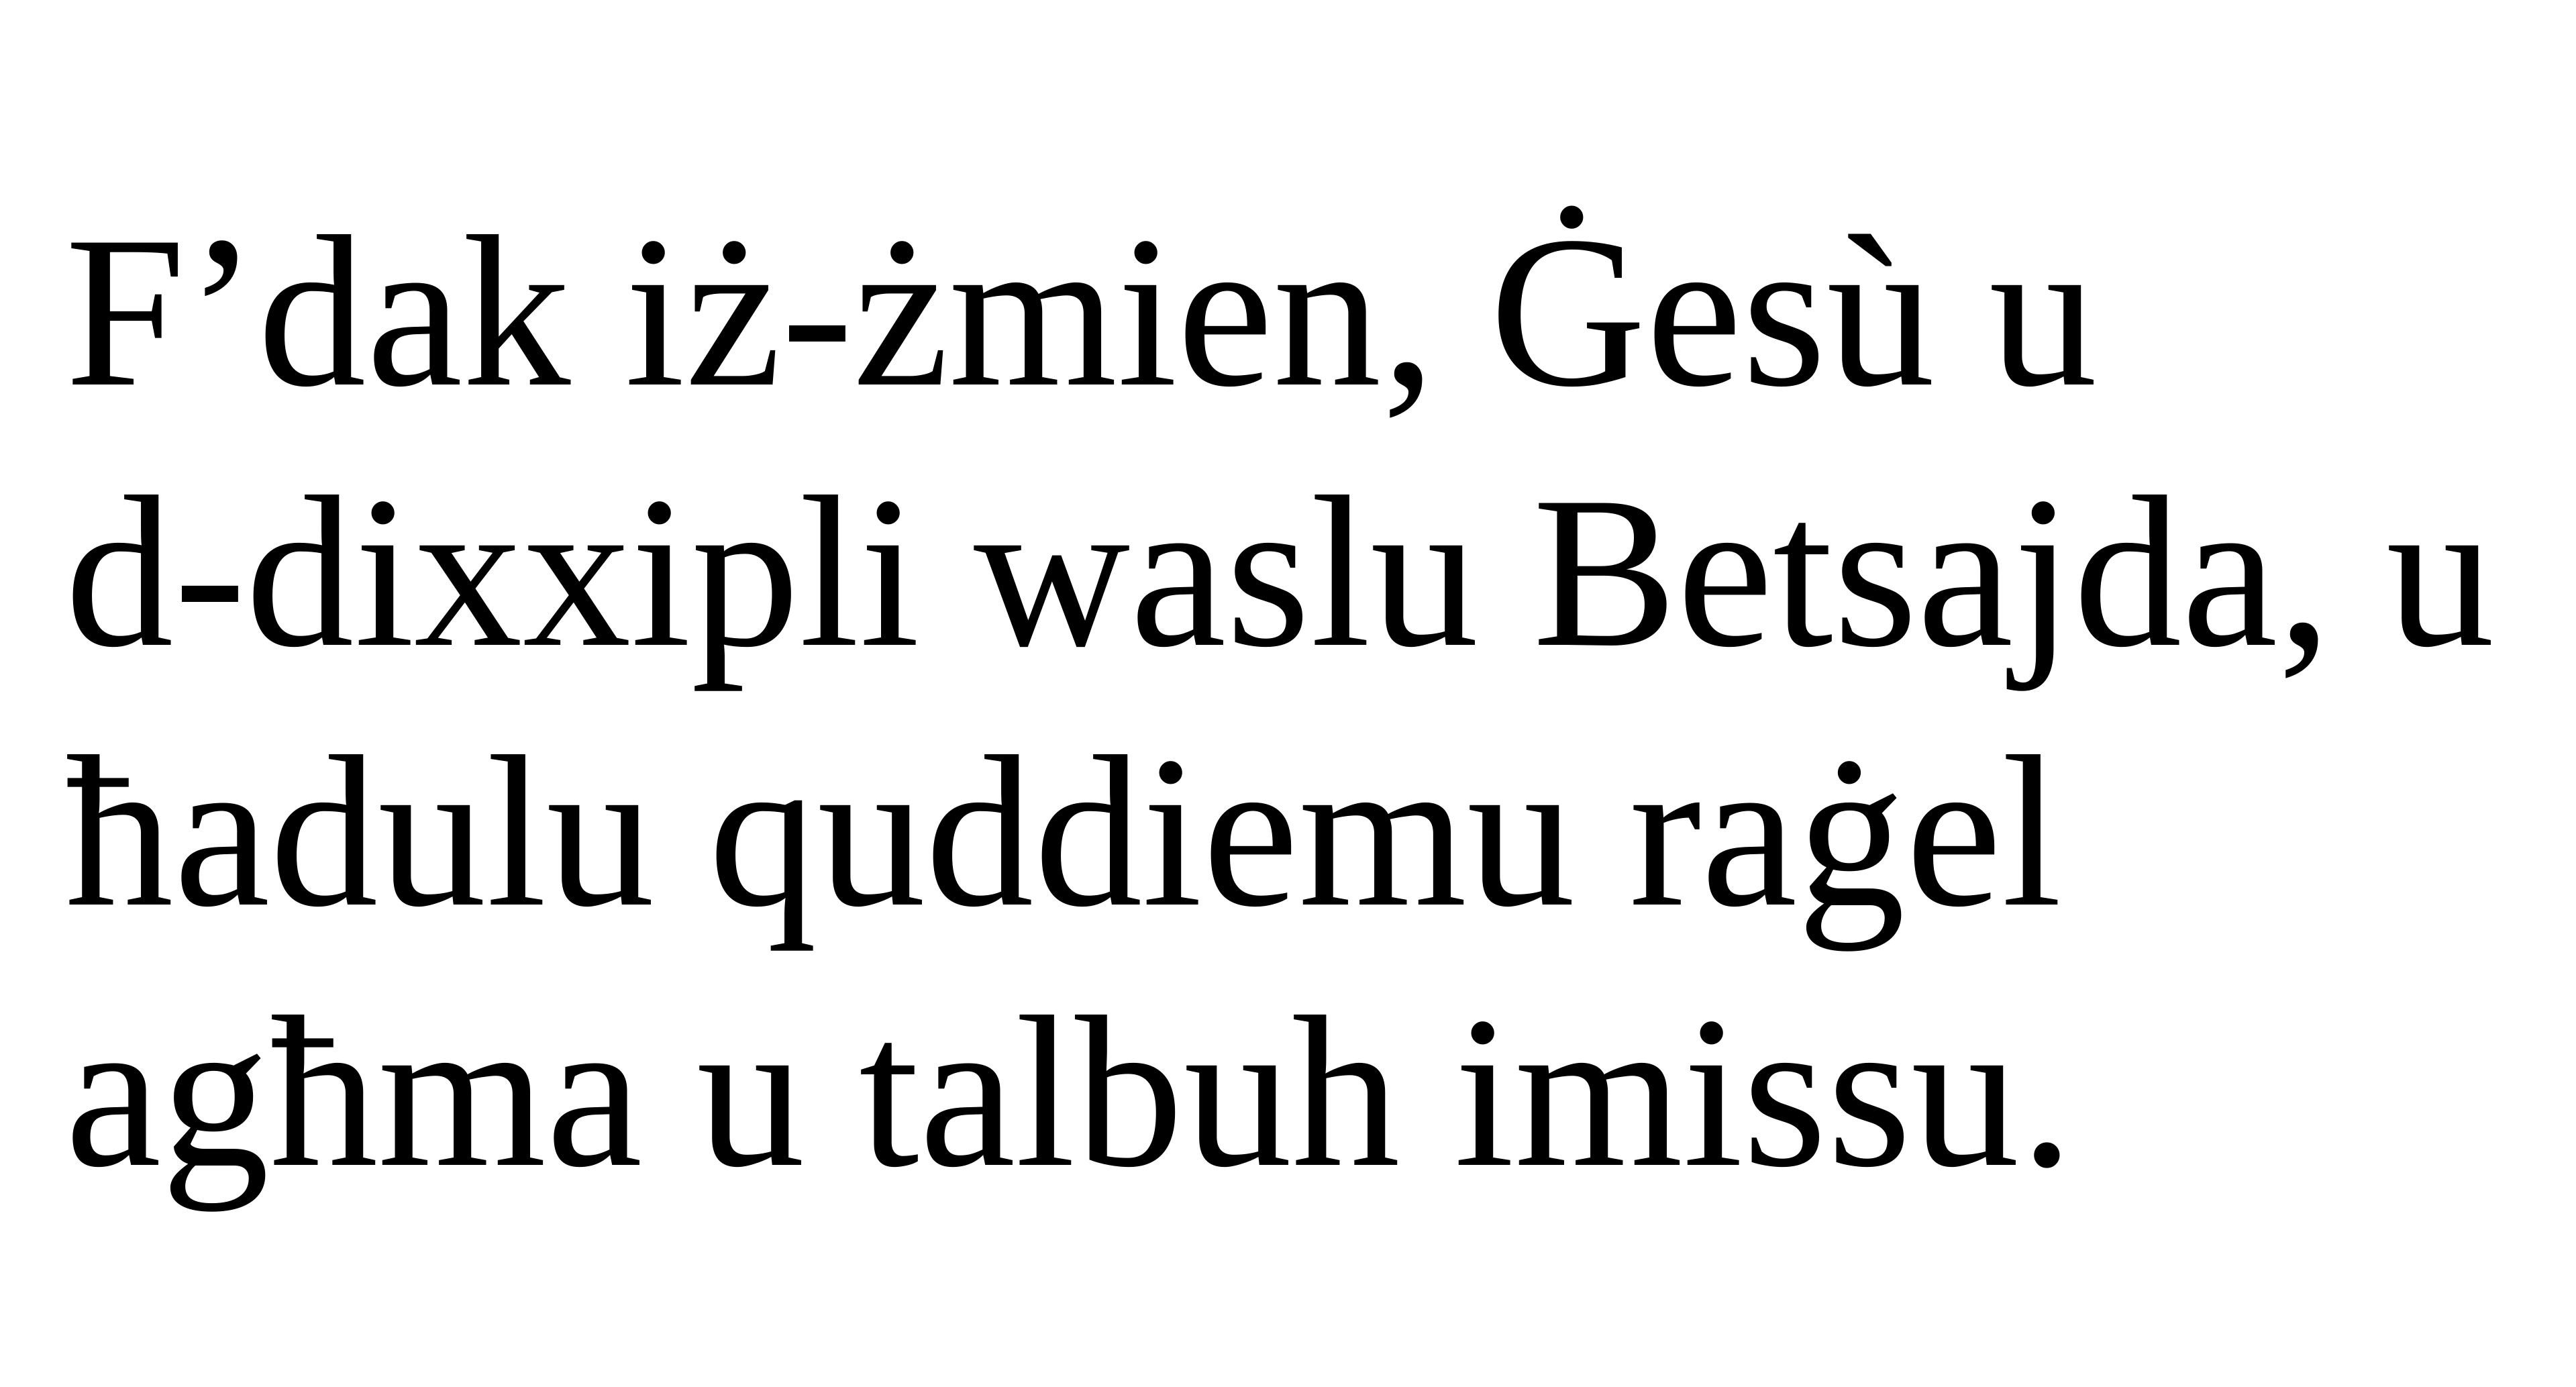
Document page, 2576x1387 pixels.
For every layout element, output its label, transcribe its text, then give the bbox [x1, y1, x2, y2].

text_box F’dak iż-żmien, Ġesù u d-dixxipli waslu Betsajda, u ħadulu quddiemu raġel agħma u talbuh imissu. [43, 157, 2532, 1220]
